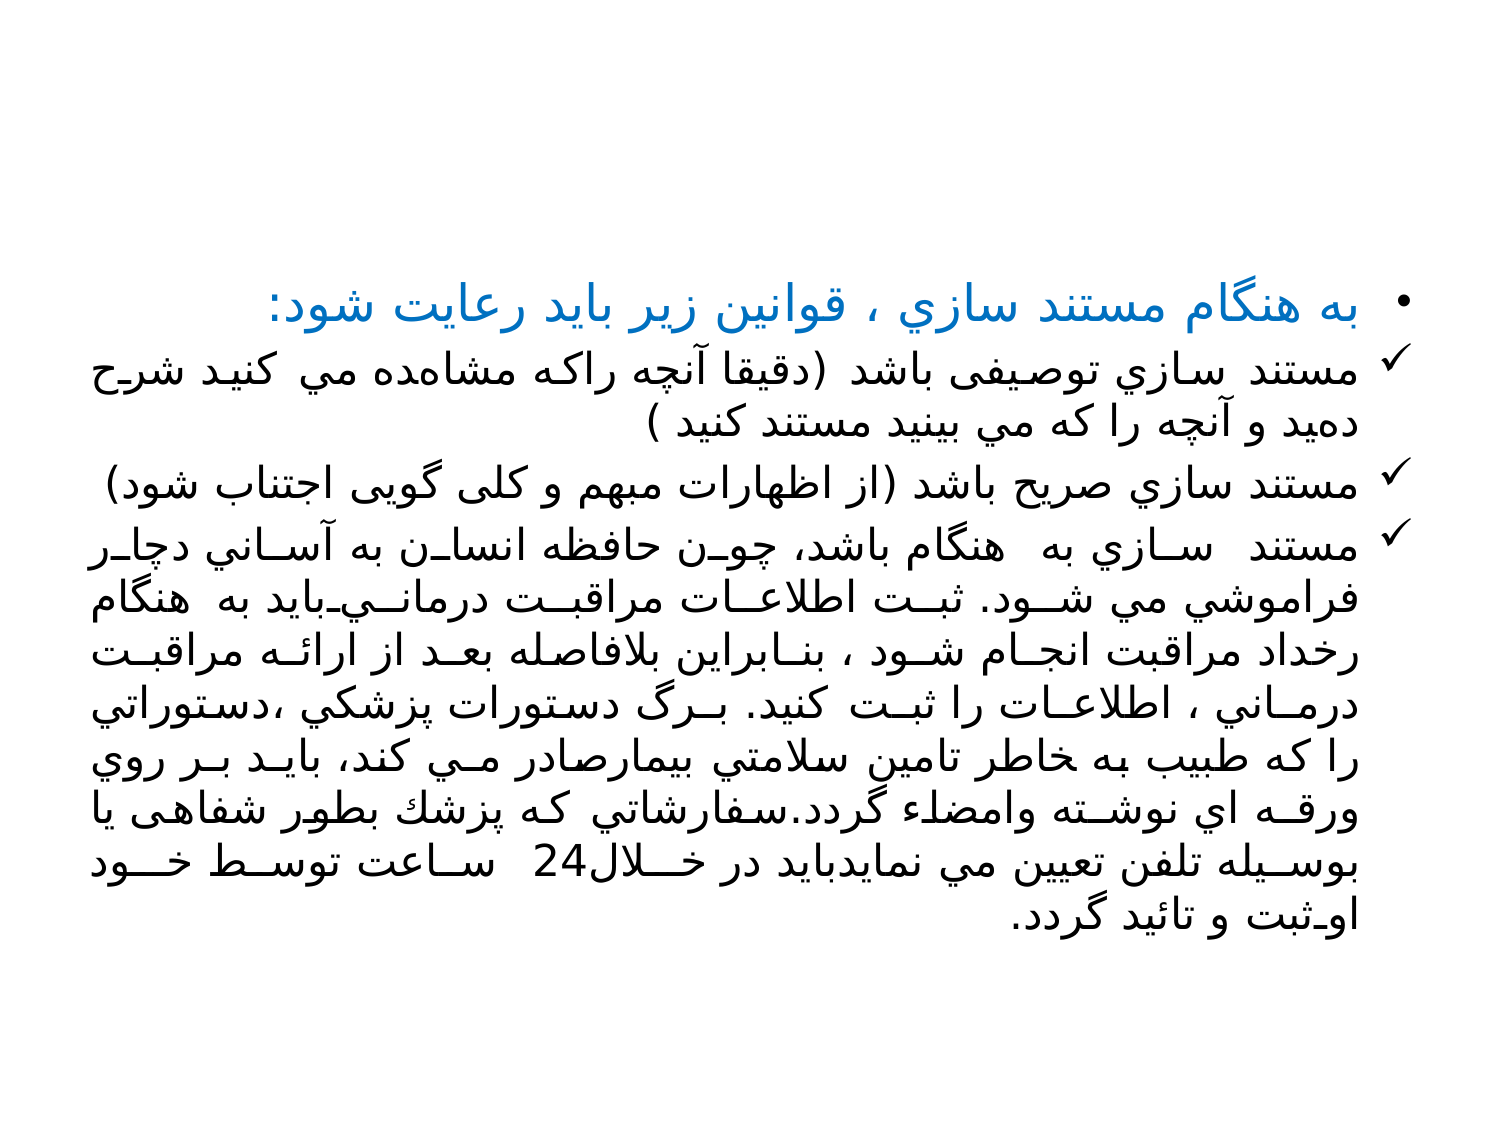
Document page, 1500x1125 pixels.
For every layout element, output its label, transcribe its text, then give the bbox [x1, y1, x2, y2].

list ‫ﺑﻪ هنگام ﻣﺴﺘﻨﺪ سازي ، ﻗﻮاﻧﻴﻦ زﻳﺮ ﺑﺎﻳﺪ رﻋﺎﻳﺖ ﺷﻮد:‬ ‫ﻣﺴﺘﻨﺪ سازي ﺗﻮصیفی ﺑﺎﺷﺪ (دﻗﻴﻘﺎ ﺁﻧﭽﻪ راکه ﻣﺸﺎهﺪﻩ ﻣﻲ کنید ﺷﺮح دهﻴﺪ و ﺁﻧﭽﻪ را که ﻣﻲ ﺑﻴﻨﻴﺪ ﻣﺴﺘﻨﺪ کنید ) ‫ﻣﺴﺘﻨﺪ سازي صرﻳﺢ ﺑﺎﺷﺪ (از اﻇﻬﺎرات ﻣﺒﻬﻢ و کلی ﮔﻮیی اﺟﺘﻨﺎب ﺷﻮد)‬ ‫‫ﻣﺴﺘﻨﺪ سازي ﺑﻪ هنگام ﺑﺎﺷﺪ، ﭼﻮن ﺣﺎﻓﻈﻪ اﻧﺴﺎن ﺑﻪ ﺁساﻧﻲ دﭼﺎر ﻓﺮاﻣﻮﺷﻲ ﻣﻲ ﺷـﻮد. ﺛﺒـﺖ اﻃﻼﻋـﺎت ﻣﺮاﻗﺒـﺖ درﻣﺎﻧـﻲ‬‫ـ‫ﺑﺎﻳﺪ ﺑﻪ هنگام رﺧﺪاد ﻣﺮاﻗﺒﺖ اﻧﺠـﺎم ﺷـﻮد ، ﺑﻨـﺎﺑﺮاﻳﻦ ﺑﻼﻓﺎصله ﺑﻌـﺪ از اراﺋـﻪ ﻣﺮاﻗﺒـﺖ درﻣـﺎﻧﻲ ، اﻃﻼﻋـﺎت را ﺛﺒـﺖ کنید. ﺑـﺮگ‫ دستورات ﭘﺰﺷﻜﻲ ،دستوراﺗﻲ را که ﻃﺒﻴﺐ به ﺨﺎﻃﺮ ﺗﺎﻣﻴﻦ سلاﻣﺘﻲ بیمارصادر ﻣـﻲ کند، ﺑﺎﻳـﺪ ﺑـﺮ روي ورﻗـﻪ اي ﻧﻮﺷـﺘﻪ و‫اﻣﻀﺎء ﮔﺮدد.سفارﺷﺎﺗﻲ که ﭘﺰﺷﻚ ﺑﻄﻮر ﺷﻔﺎهی ﻳﺎ ﺑﻮسیله ﺗﻠﻔﻦ ﺗﻌﻴﻴﻦ ﻣﻲ ﻧﻤﺎﻳﺪﺑﺎﻳﺪ در ﺧـﻼل24 ساﻋﺖ ﺗﻮسط ﺧـﻮد او‬‫ـ‫ﺛﺒﺖ و ﺗﺎﺋﻴﺪ ﮔﺮدد. [75, 262, 1425, 1005]
